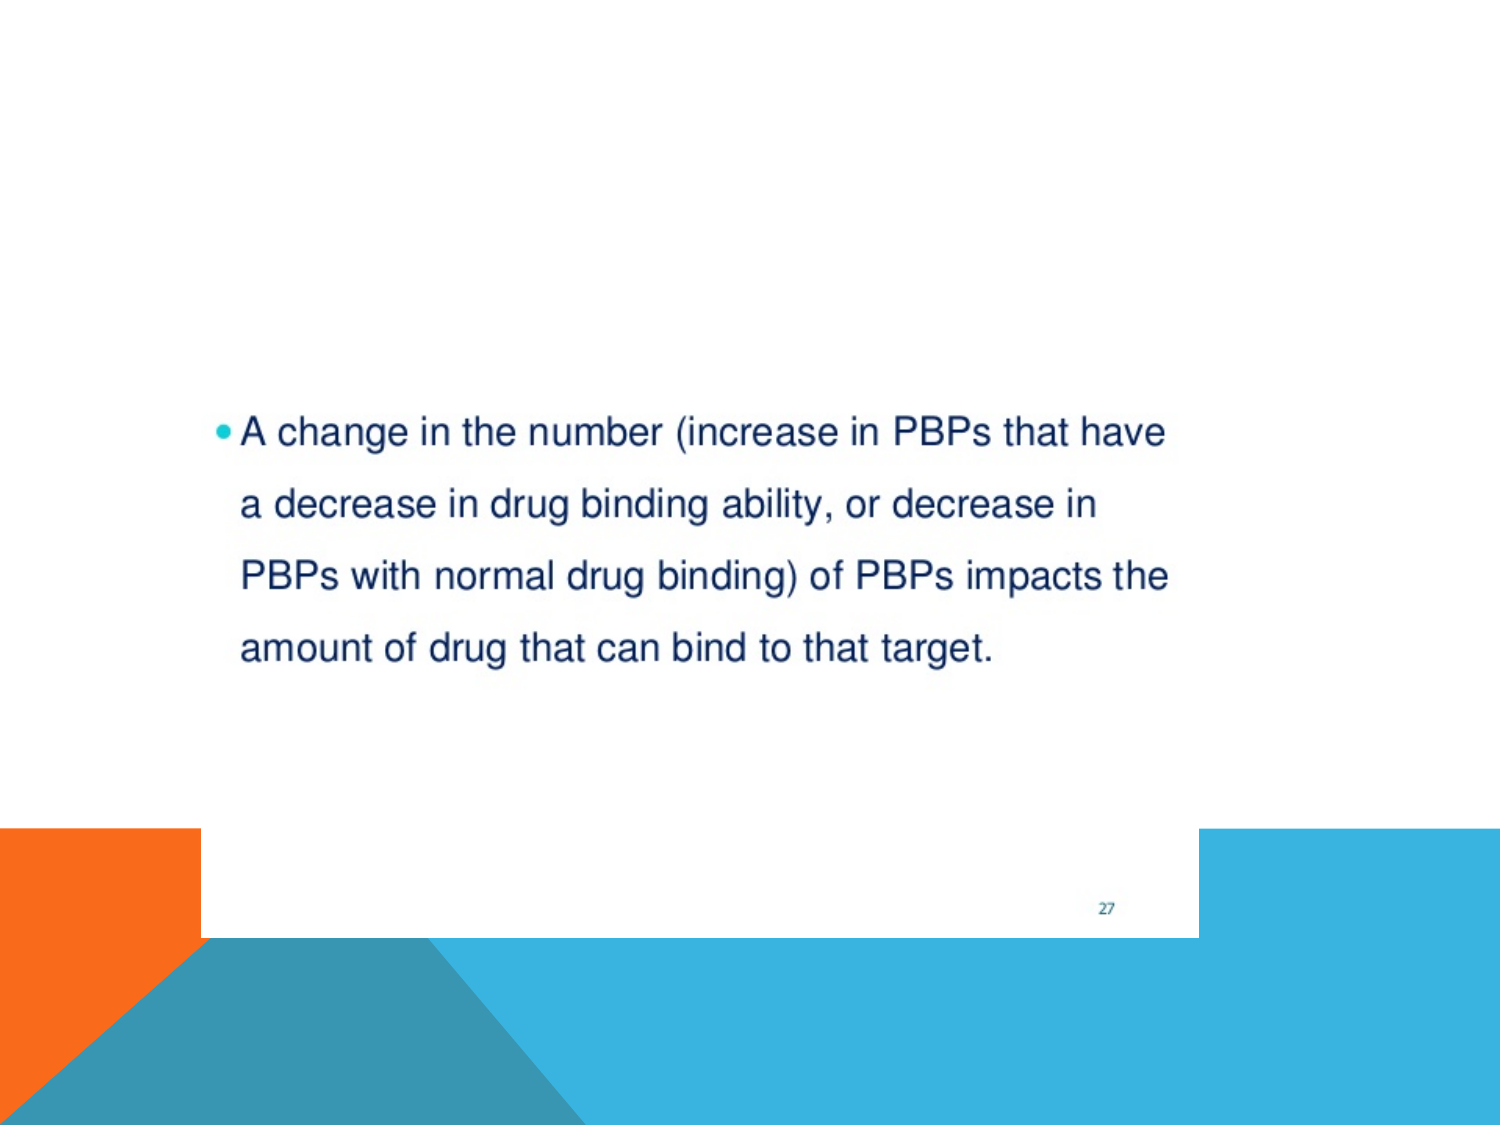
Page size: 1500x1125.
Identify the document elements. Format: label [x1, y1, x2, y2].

picture [201, 189, 1199, 938]
